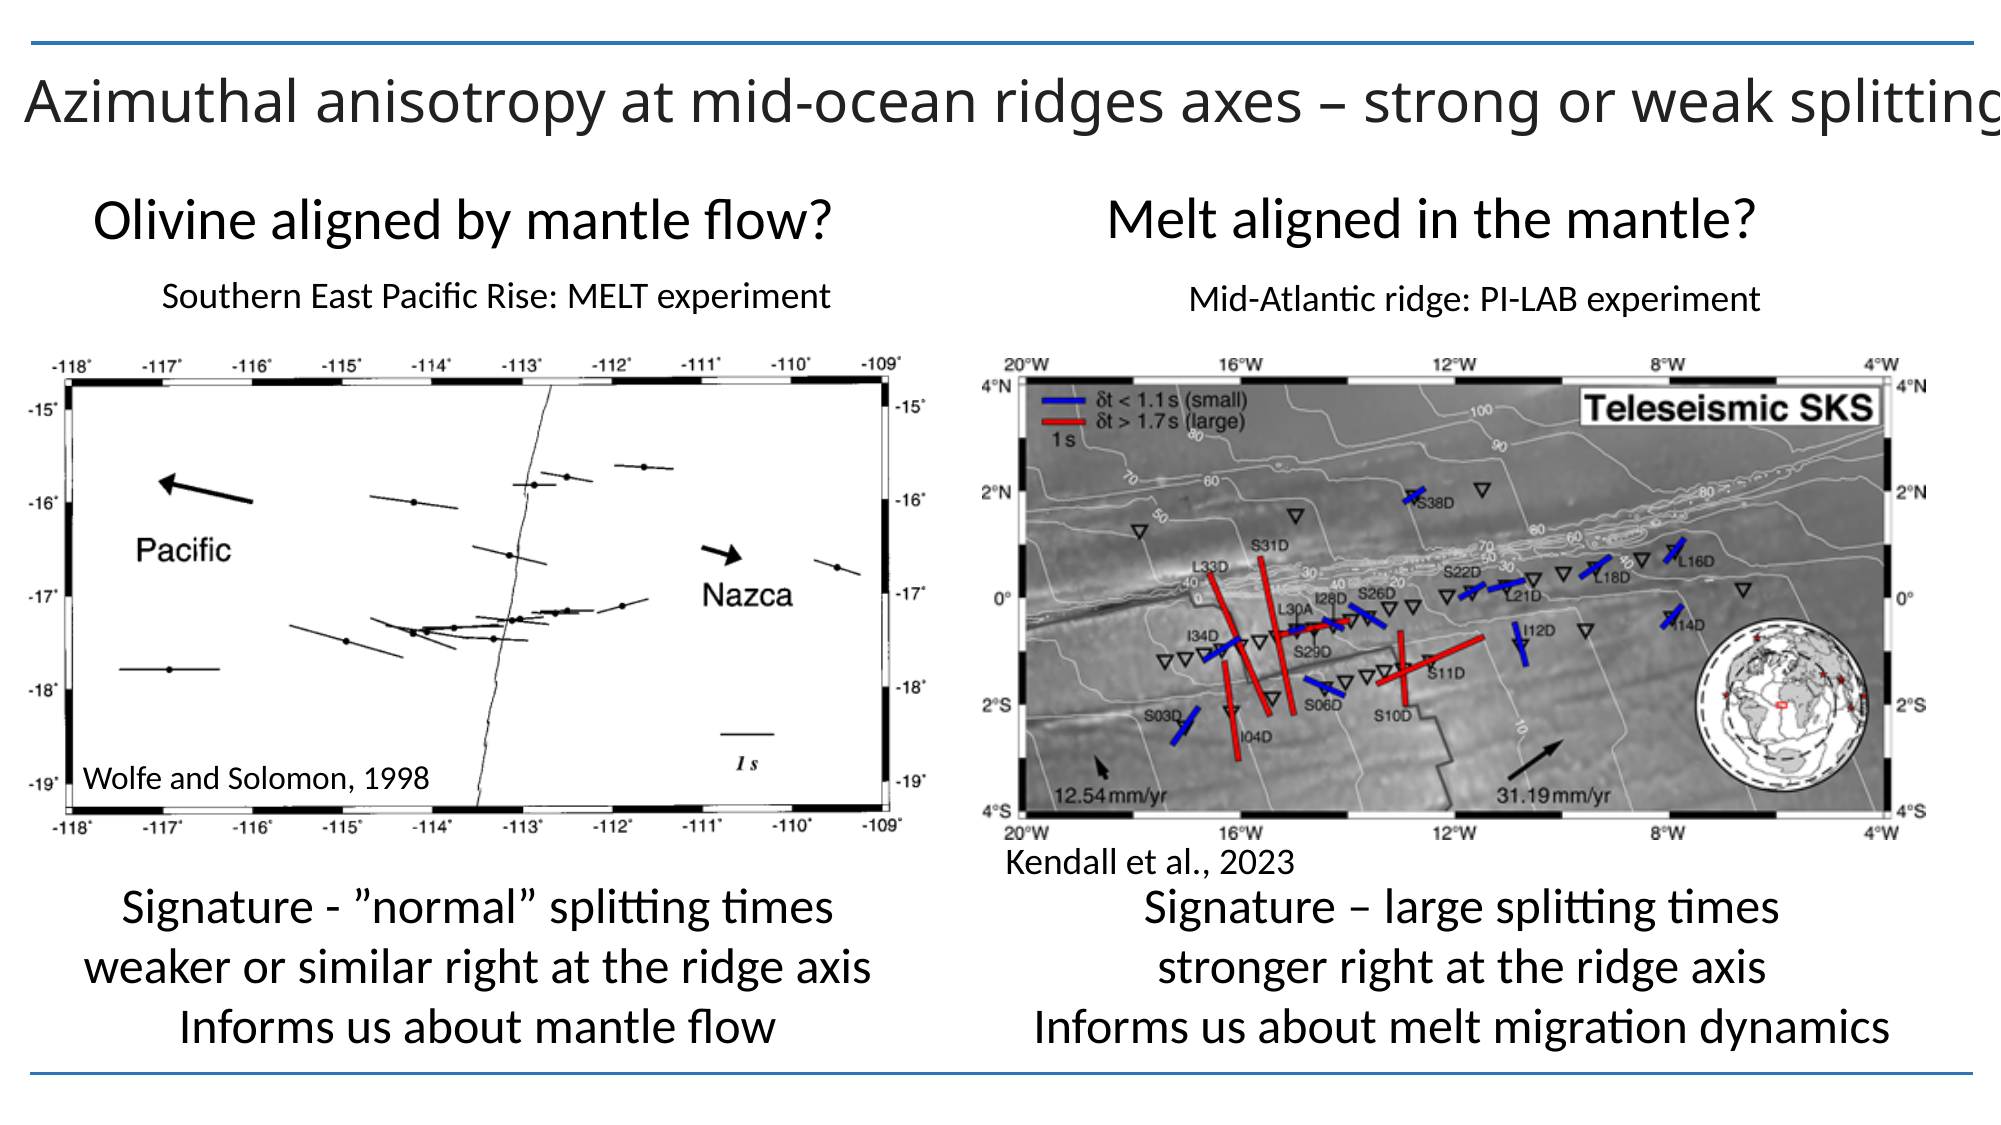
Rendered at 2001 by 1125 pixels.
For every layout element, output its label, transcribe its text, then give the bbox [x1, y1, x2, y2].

text_box Signature – large splitting times stronger right at the ridge axis Informs us about melt migration dynamics [1018, 865, 1906, 1061]
text_box Kendall et al., 2023 [990, 840, 1311, 890]
text_box Azimuthal anisotropy at mid-ocean ridges axes – strong or weak splitting? [10, 56, 2000, 142]
picture [982, 358, 1926, 840]
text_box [20, 264, 932, 1064]
text_box Mid-Atlantic ridge: PI-LAB experiment [1173, 266, 1777, 327]
text_box Olivine aligned by mantle flow? [78, 174, 850, 259]
text_box Melt aligned in the mantle? [1091, 173, 1775, 258]
